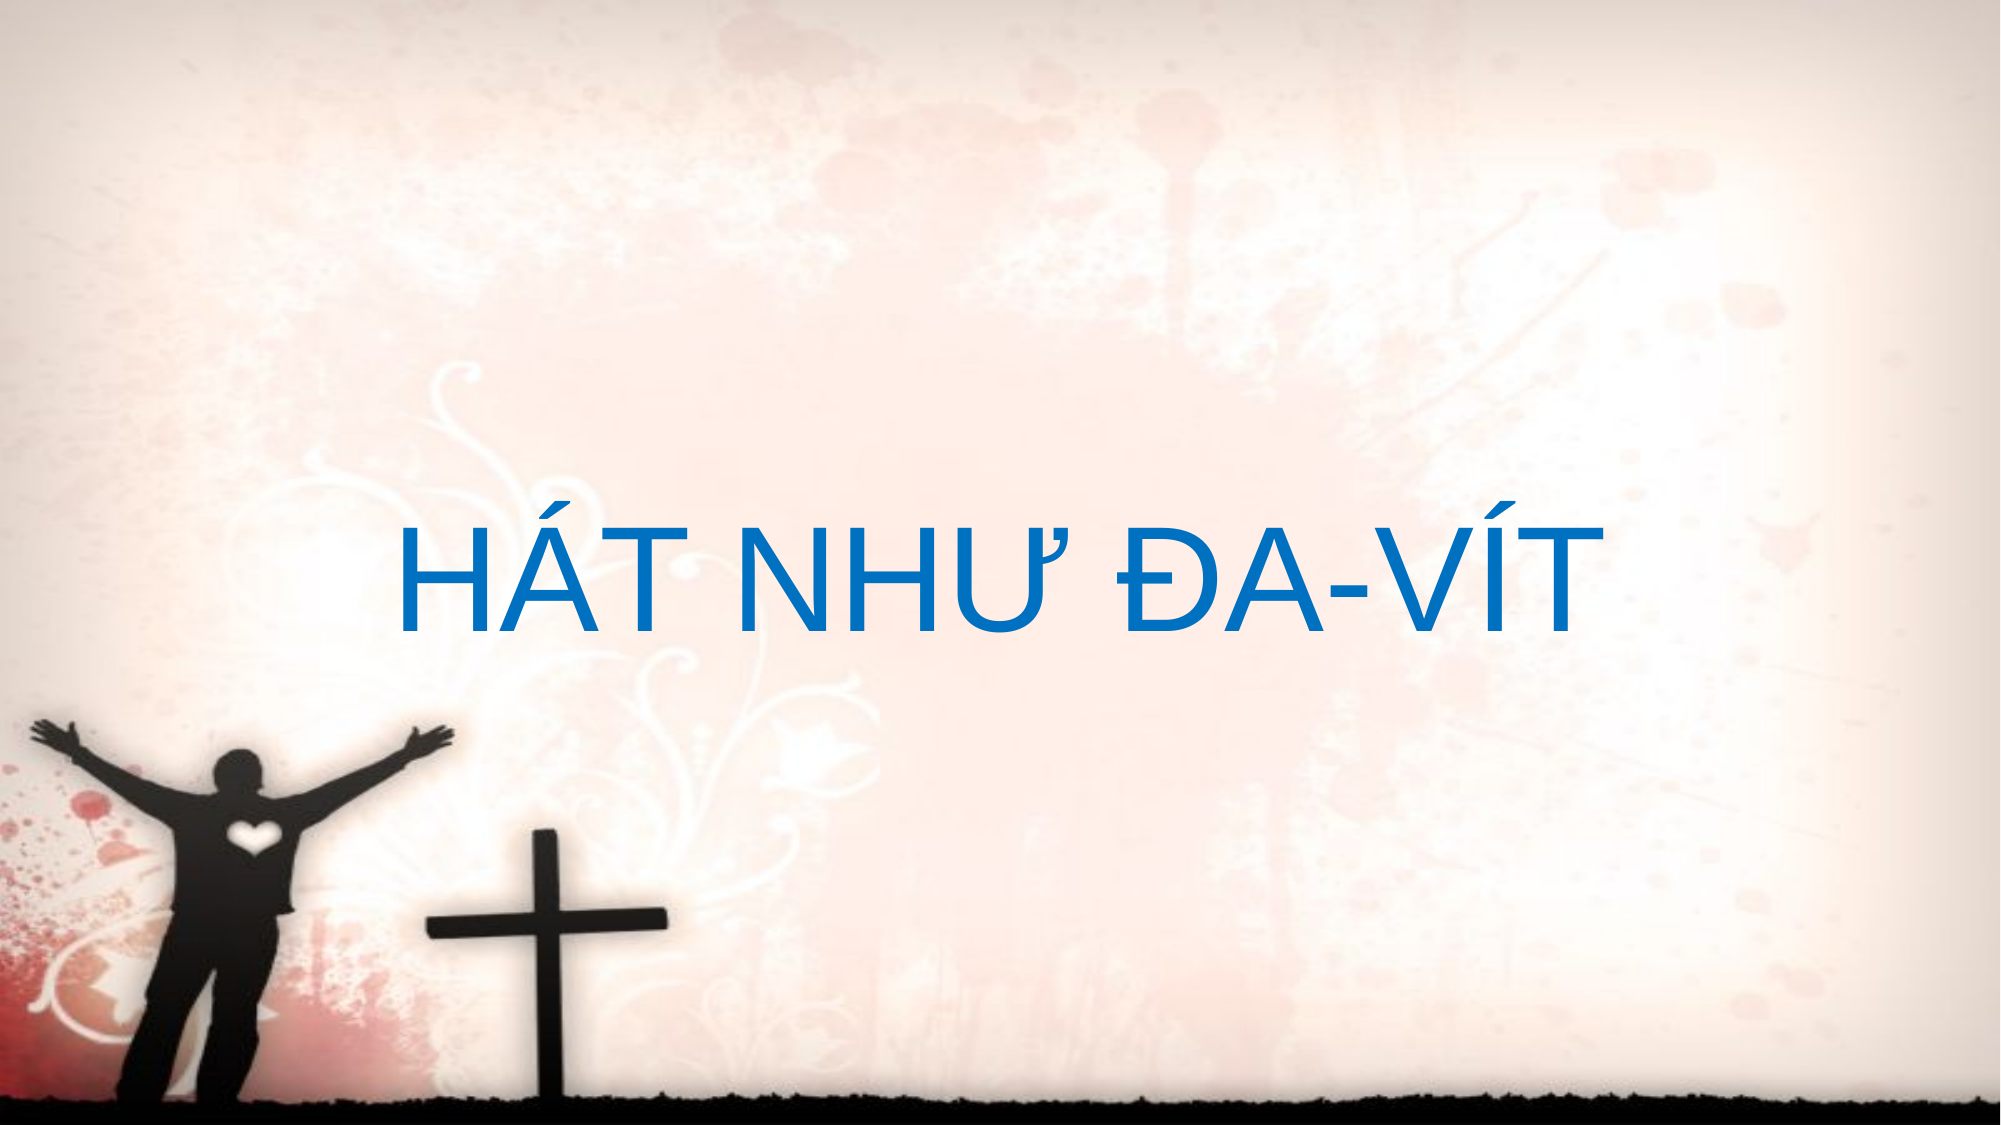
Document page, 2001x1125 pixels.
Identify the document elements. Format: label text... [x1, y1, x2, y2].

list HÁT NHƯ ĐA-VÍT [0, 0, 2000, 1125]
